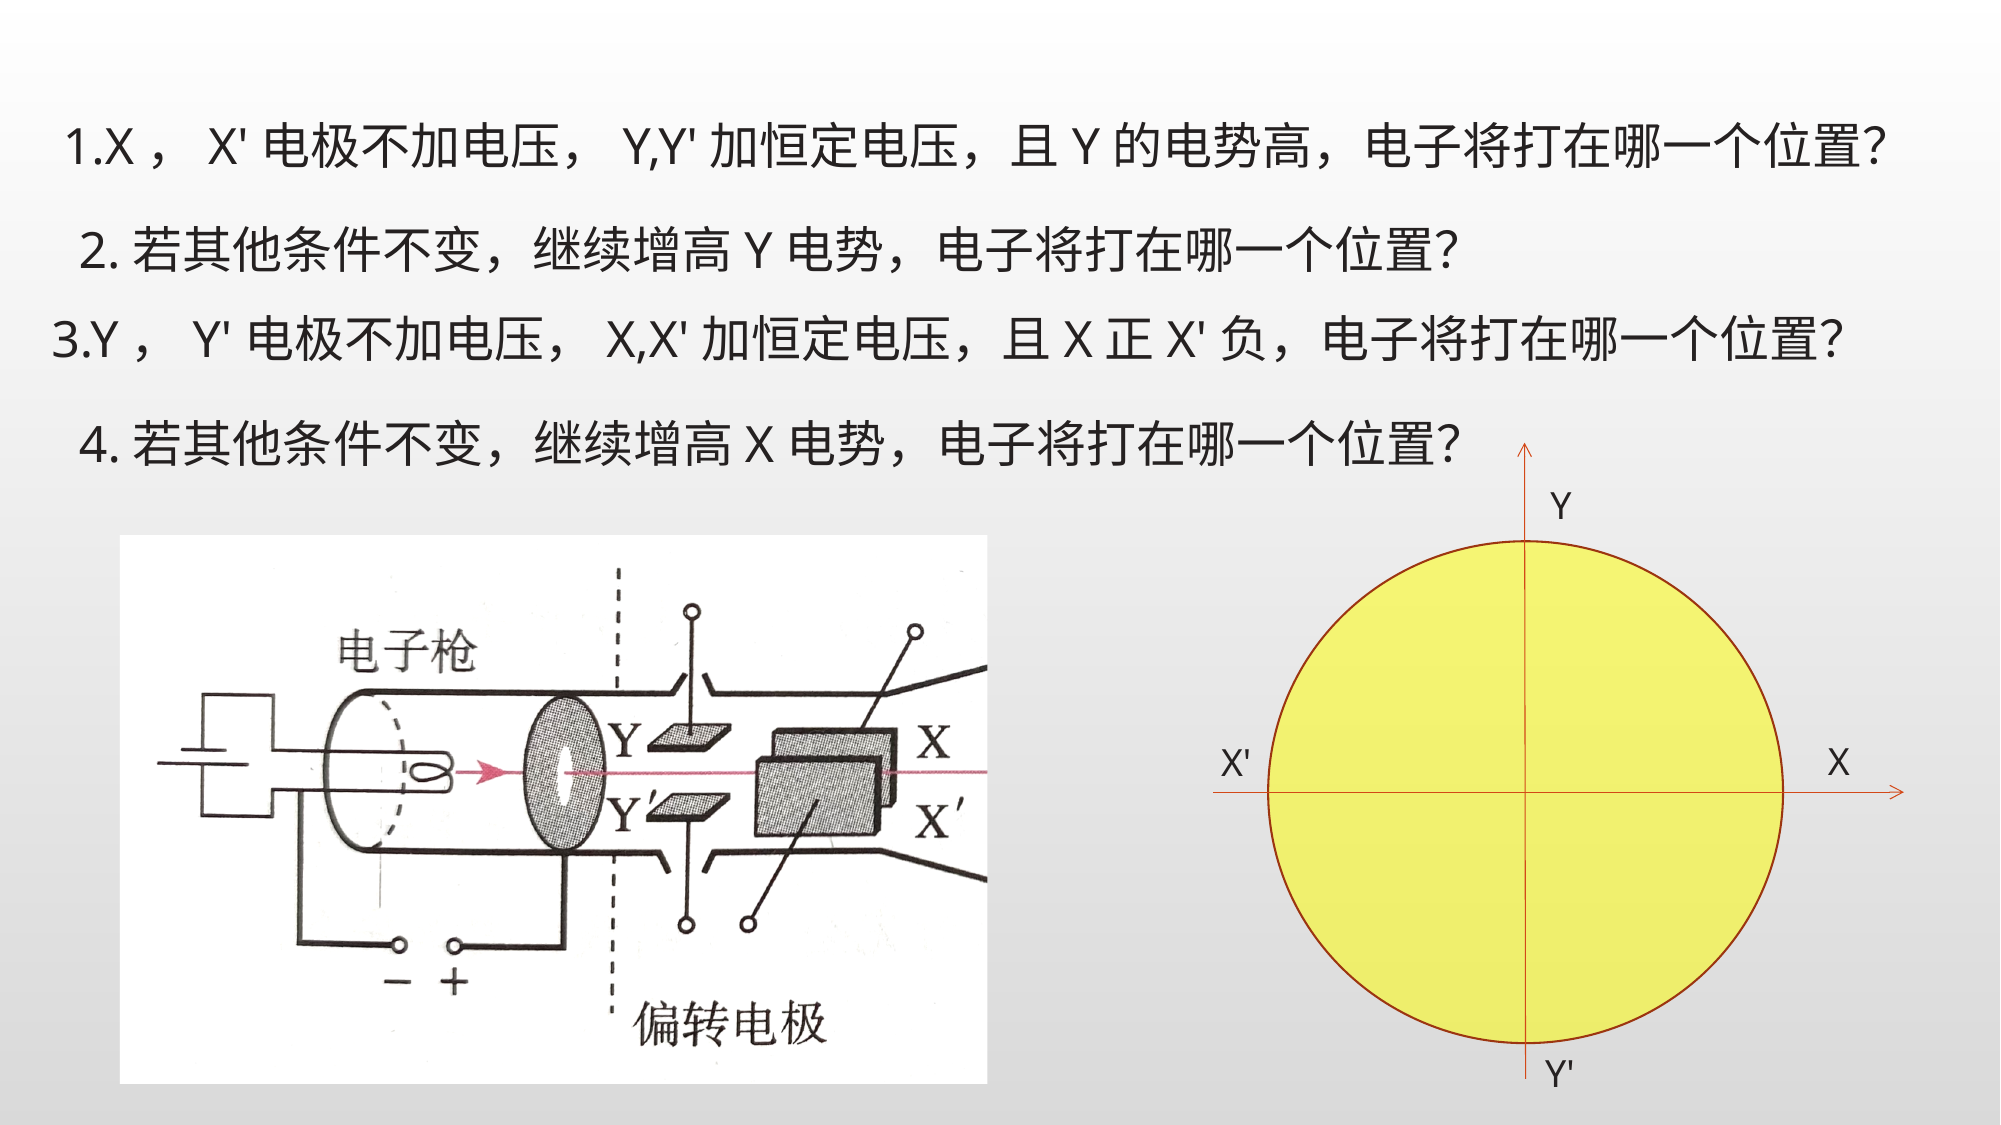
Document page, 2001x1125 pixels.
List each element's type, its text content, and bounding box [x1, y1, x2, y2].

picture [122, 375, 988, 1125]
text_box 2.若其他条件不变，继续增高Y电势，电子将打在哪一个位置？ [63, 211, 1500, 287]
text_box 4.若其他条件不变，继续增高X电势，电子将打在哪一个位置？ [64, 404, 279, 480]
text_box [1204, 442, 1904, 1104]
text_box 1.X，X'电极不加电压，Y,Y'加恒定电压，且Y的电势高，电子将打在哪一个位置？ [48, 107, 1927, 182]
text_box 3.Y，Y'电极不加电压，X,X'加恒定电压，且X正X'负，电子将打在哪一个位置？ [36, 300, 1884, 376]
text_box 4.若其他条件不变，继续增高X电势，电子将打在哪一个位置？ [828, 404, 1501, 480]
